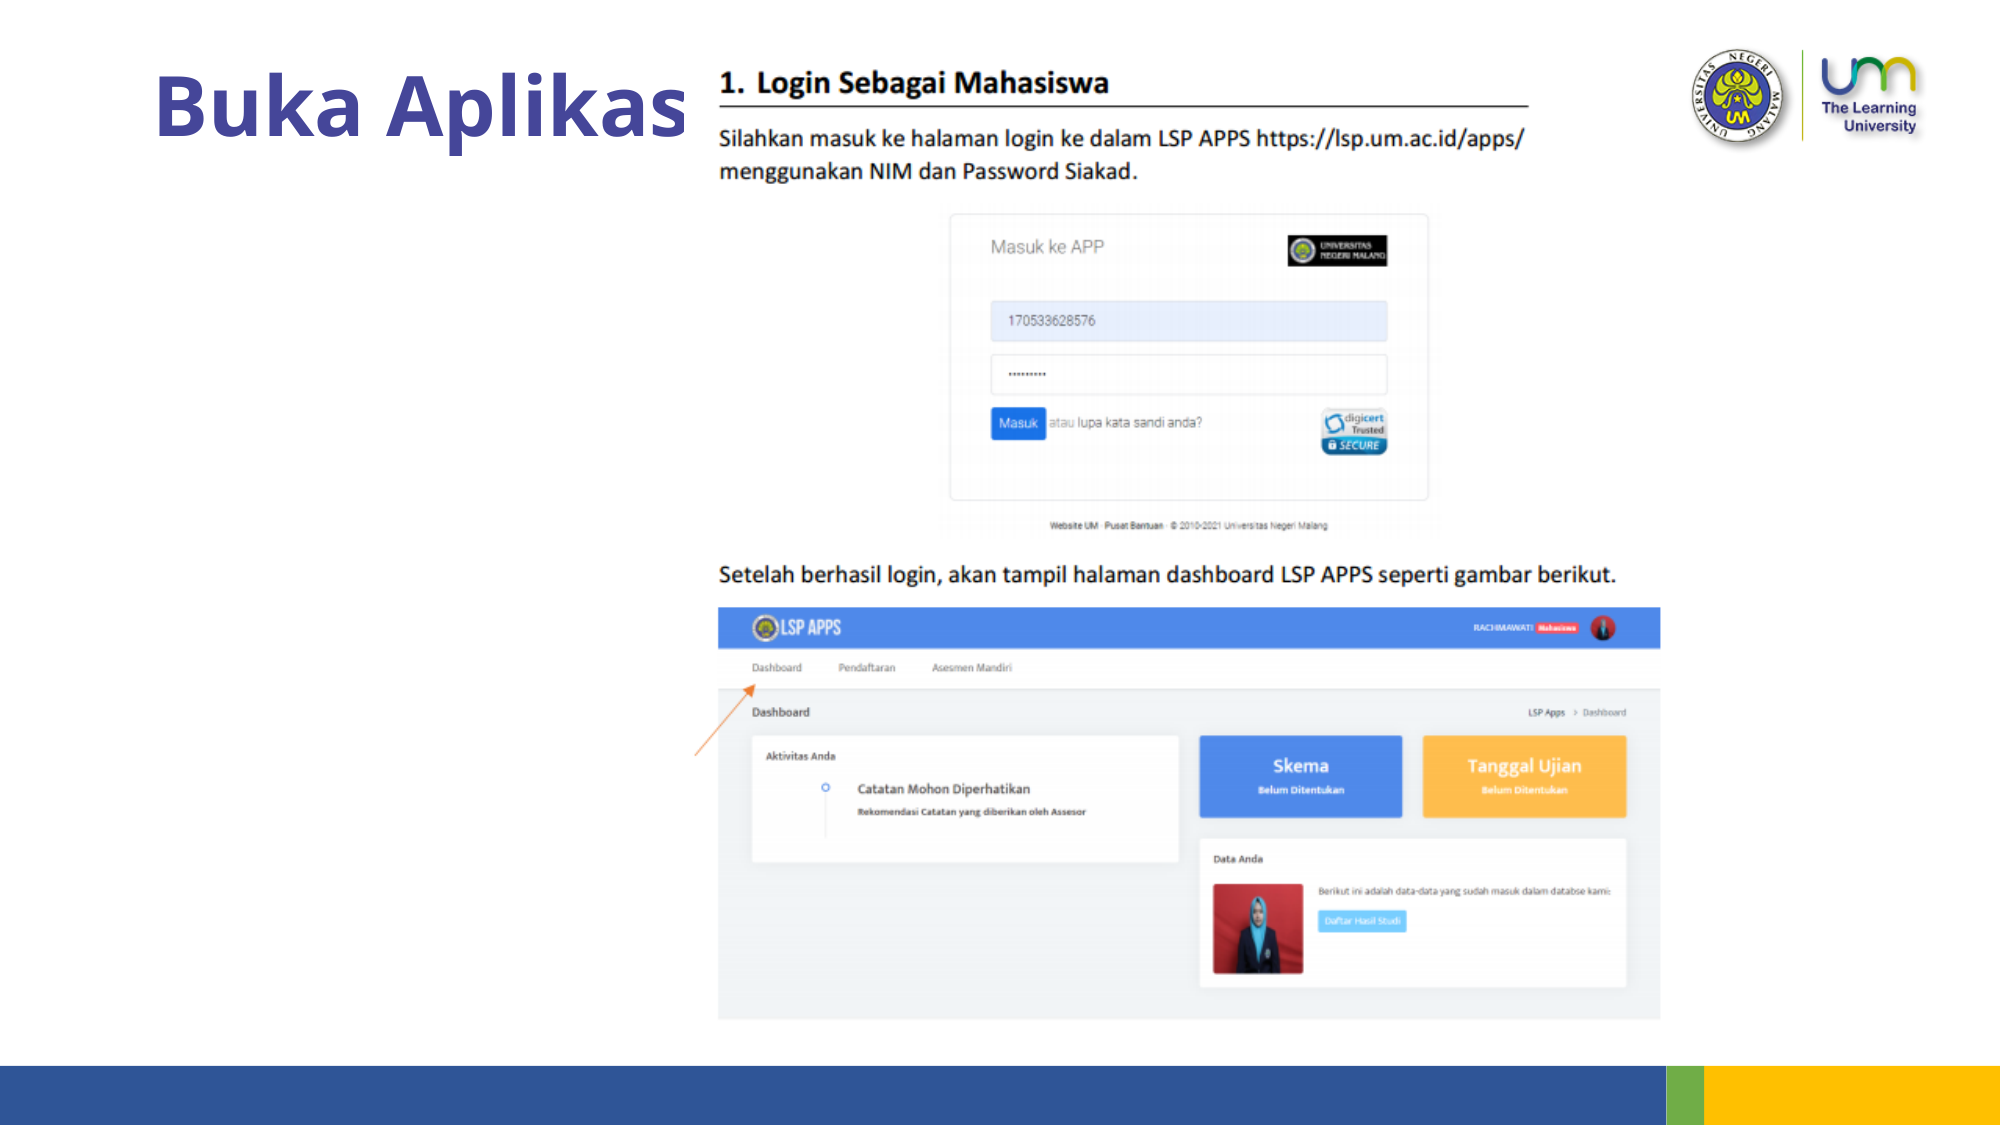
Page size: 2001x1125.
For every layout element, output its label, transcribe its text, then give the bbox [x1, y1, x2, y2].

text_box Buka Aplikasi [137, 65, 684, 154]
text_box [0, 1065, 2000, 1125]
picture [684, 37, 1930, 1039]
